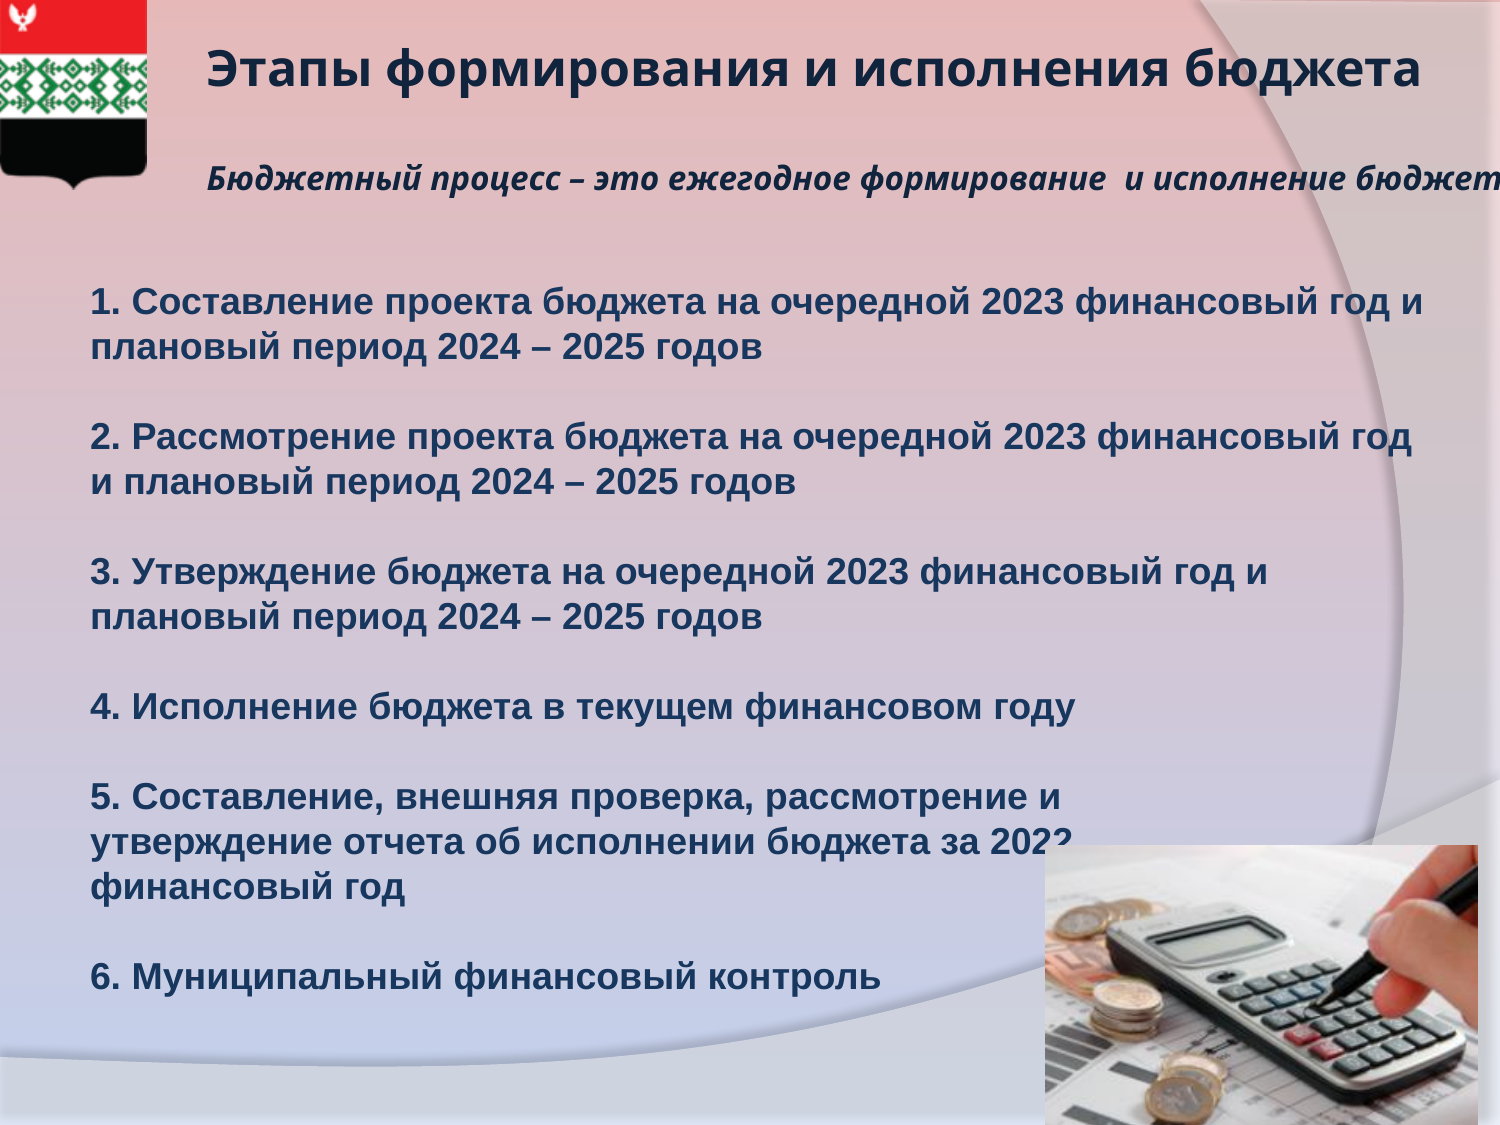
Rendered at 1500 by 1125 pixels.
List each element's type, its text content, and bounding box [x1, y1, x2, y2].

table_cell ВСЕГО ДОХОДОВ [1042, 842, 1447, 1120]
picture [1045, 845, 1478, 1125]
title Этапы формирования и исполнения бюджета Бюджетный процесс – это ежегодное формирование и исполнение бюджета [199, 20, 1500, 293]
list 1. Составление проекта бюджета на очередной 2023 финансовый год и плановый период 2024 – 2025 годов 2. Рассмотрение проекта бюджета на очередной 2023 финансовый год и плановый период 2024 – 2025 годов 3. Утверждение бюджета на очередной 2023 финансовый год и плановый период 2024 – 2025 годов 4. Исполнение бюджета в текущем финансовом году 5. Составление, внешняя проверка, рассмотрение и утверждение отчета об исполнении бюджета за 2022 финансовый год 6. Муниципальный финансовый контроль [75, 269, 1447, 1120]
picture [0, 0, 147, 191]
